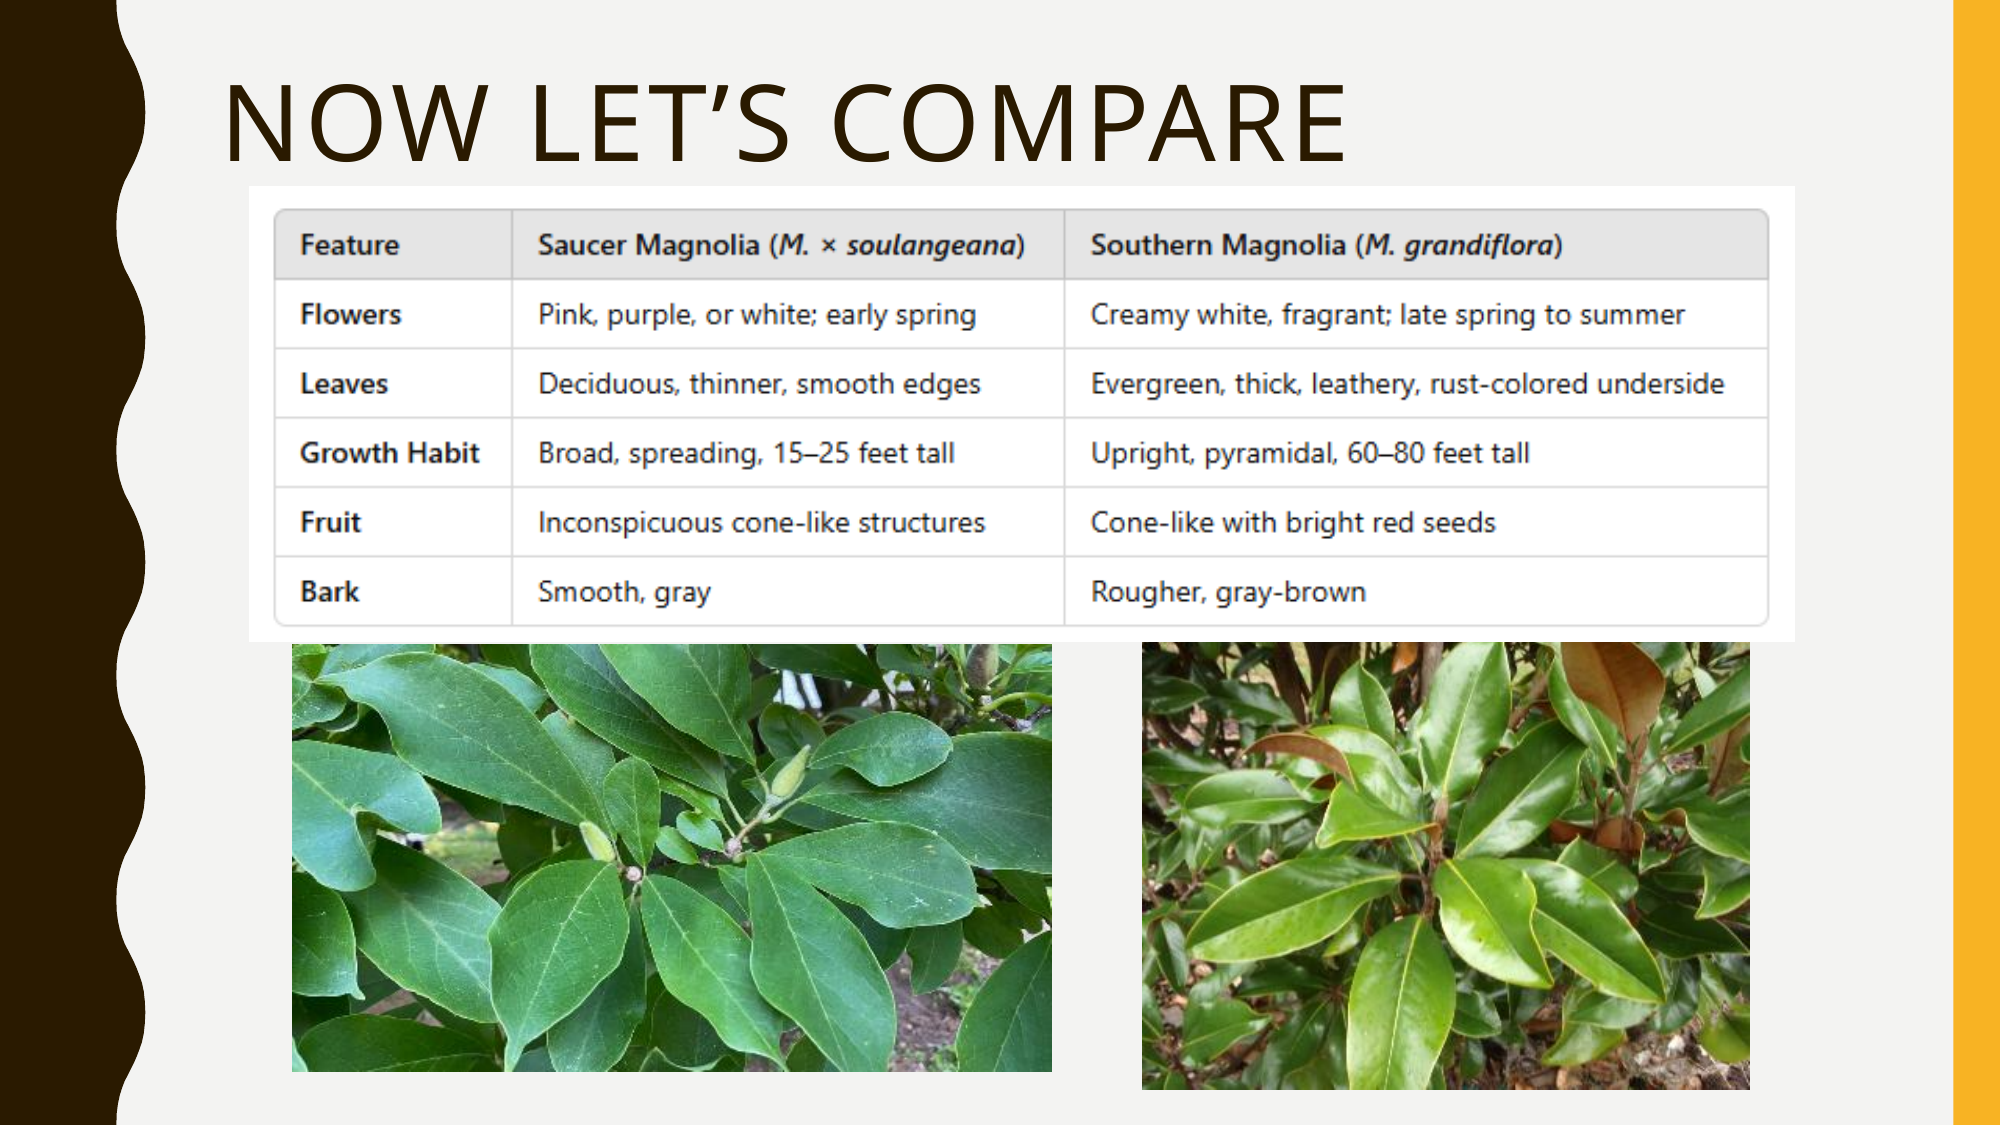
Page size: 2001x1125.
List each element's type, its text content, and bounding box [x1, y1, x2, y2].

picture [292, 644, 1052, 1072]
title Now let’s compare [205, 62, 1875, 308]
picture [249, 186, 1795, 1090]
